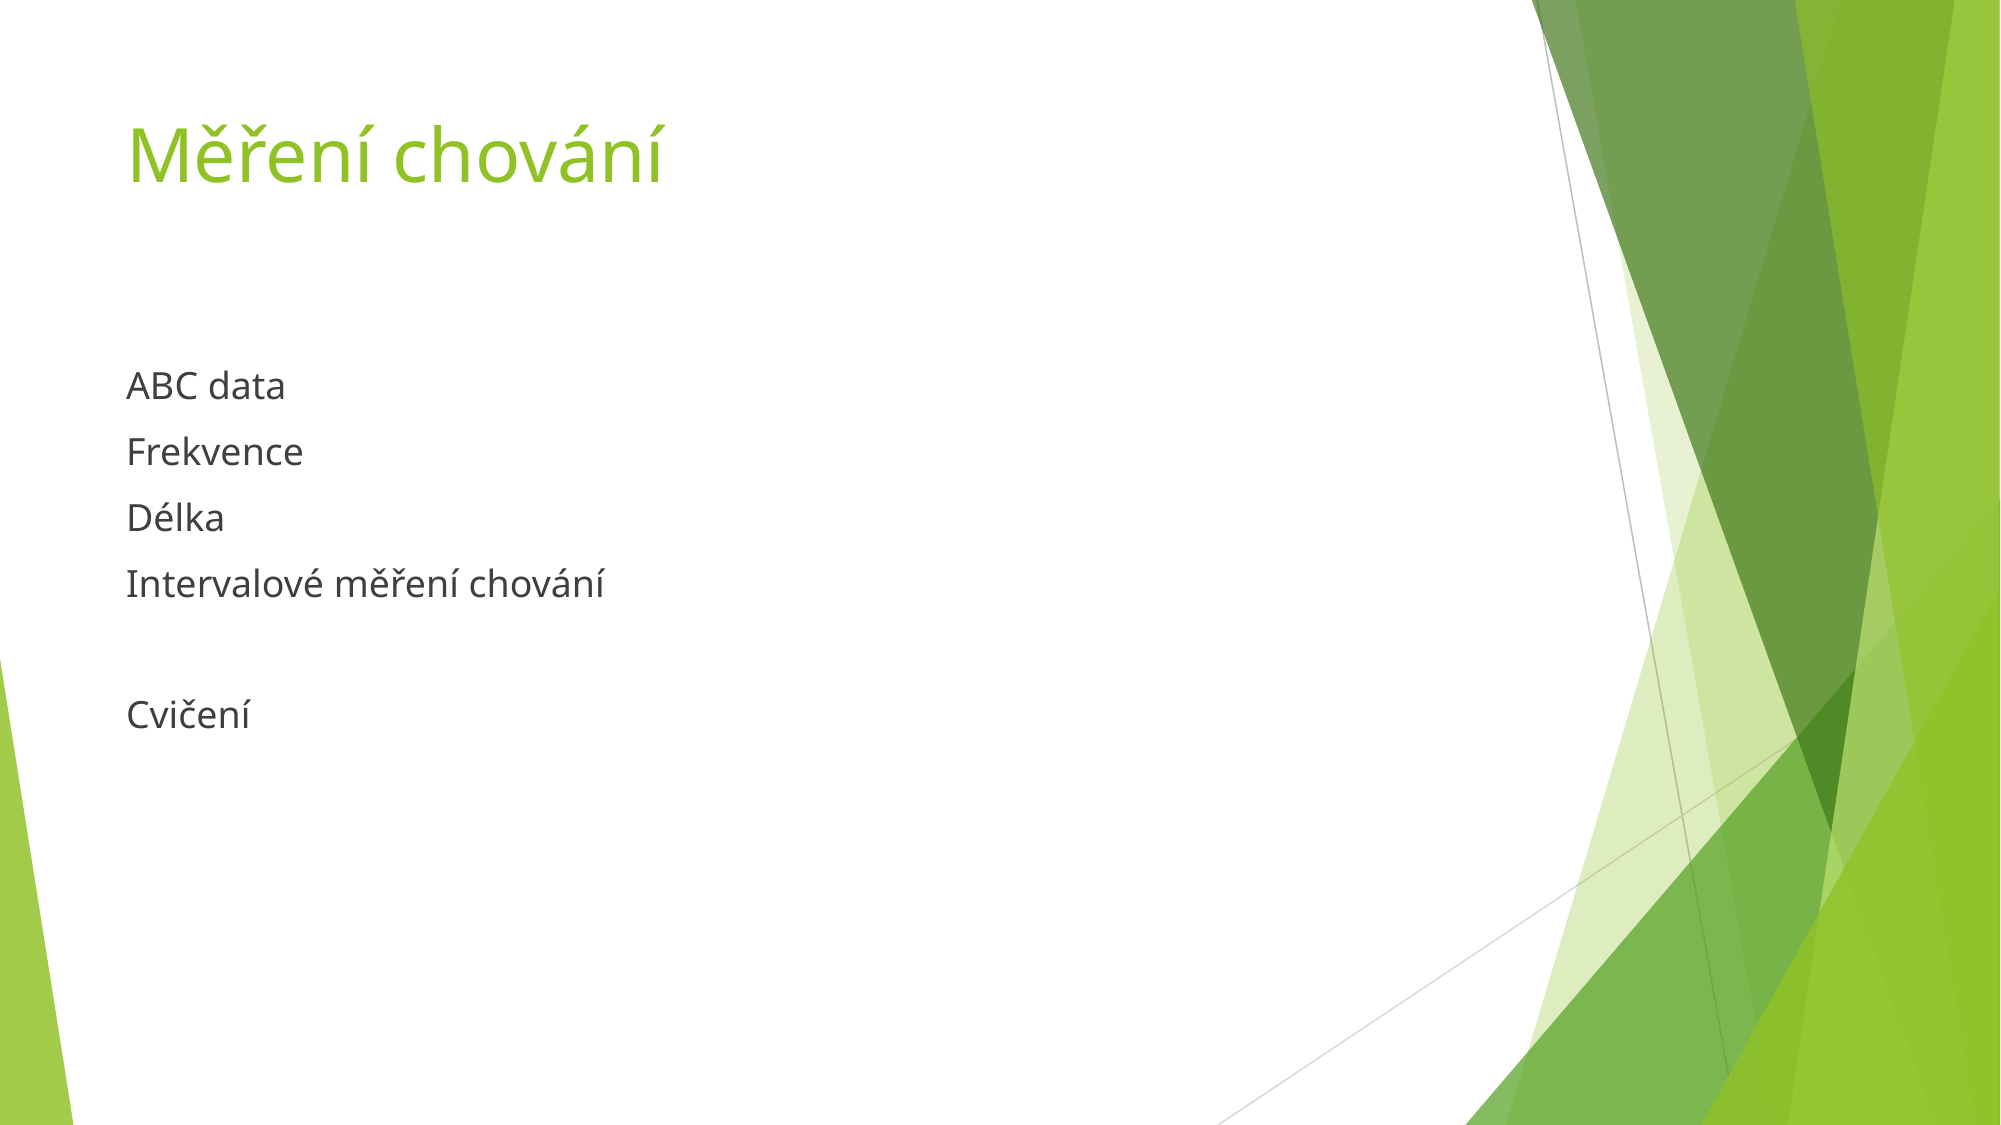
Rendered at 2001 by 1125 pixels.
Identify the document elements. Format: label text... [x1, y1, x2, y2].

list ABC data Frekvence Délka Intervalové měření chování Cvičení [111, 354, 1522, 992]
title Měření chování [111, 99, 1522, 317]
